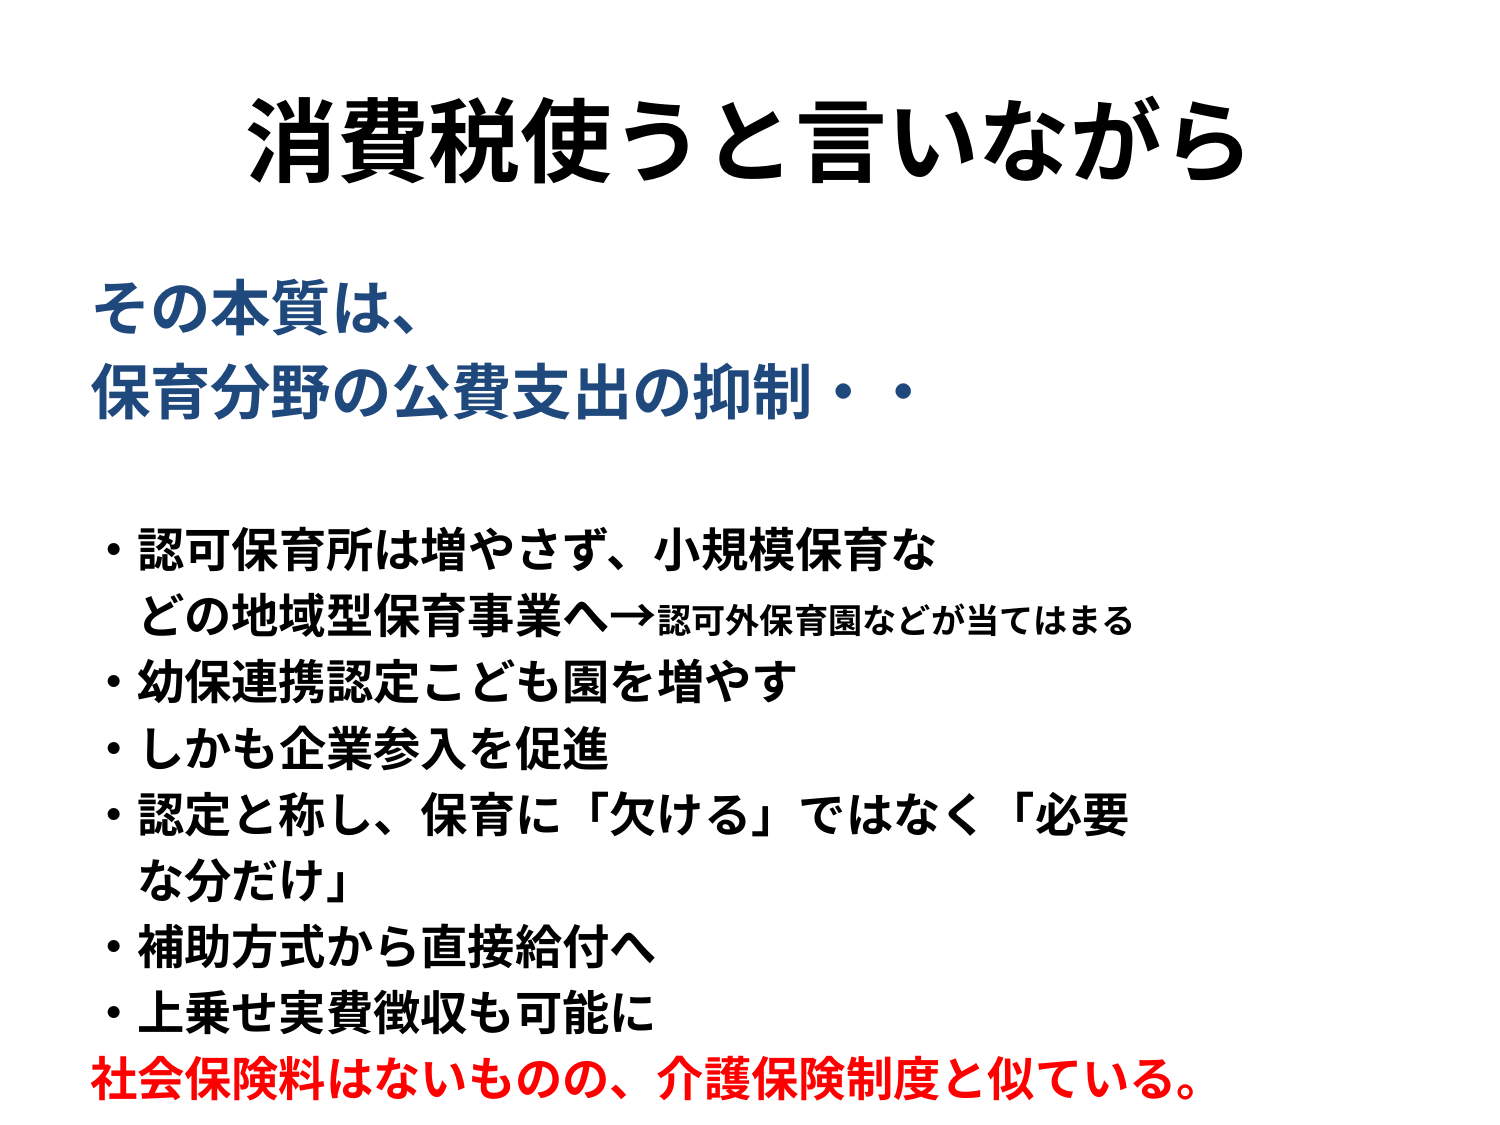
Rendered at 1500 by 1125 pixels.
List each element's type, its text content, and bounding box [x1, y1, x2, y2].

title 消費税使うと言いながら [75, 45, 1425, 233]
list その本質は、 保育分野の公費支出の抑制・・ ・認可保育所は増やさず、小規模保育な どの地域型保育事業へ→認可外保育園などが当てはまる ・幼保連携認定こども園を増やす ・しかも企業参入を促進 ・認定と称し、保育に「欠ける」ではなく「必要 な分だけ」 ・補助方式から直接給付へ ・上乗せ実費徴収も可能に 社会保険料はないものの、介護保険制度と似ている。 [75, 262, 1425, 1125]
